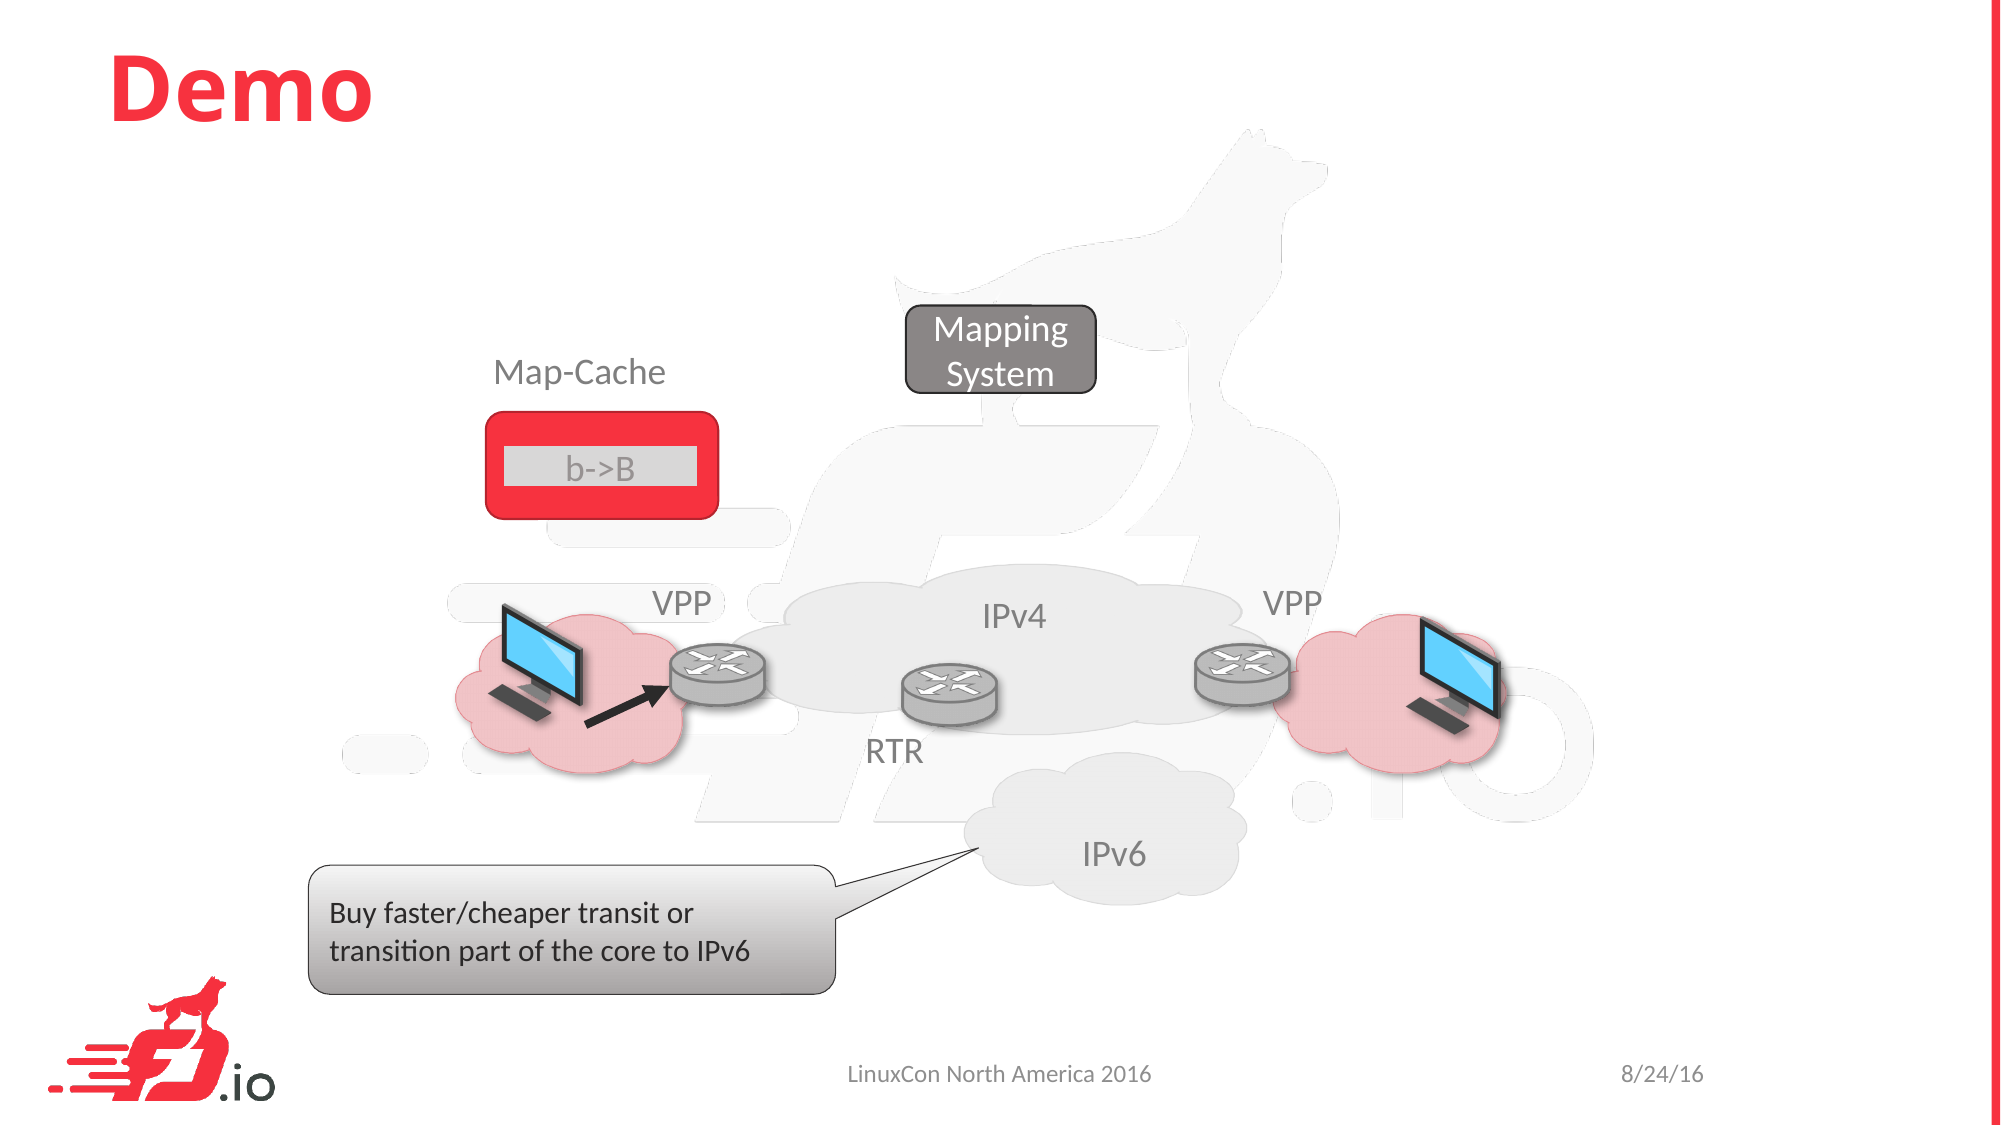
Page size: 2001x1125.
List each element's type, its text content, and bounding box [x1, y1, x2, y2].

text_box Demo [91, 35, 1817, 253]
picture [454, 561, 1507, 774]
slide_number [1605, 1042, 1788, 1103]
picture [962, 751, 1248, 906]
text_box [484, 410, 720, 521]
text_box VPP [637, 570, 726, 631]
picture [47, 975, 276, 1103]
text_box VPP [1268, 570, 1338, 631]
text_box Map-Cache [478, 339, 682, 400]
text_box Buy faster/cheaper transit or transition part of the core to IPv6 [307, 851, 962, 995]
text_box RTR [850, 736, 939, 779]
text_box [585, 685, 670, 725]
text_box Mapping System [904, 304, 1097, 394]
text_box b->B [504, 446, 697, 486]
footer LinuxCon North America 2016 [662, 1042, 1338, 1103]
